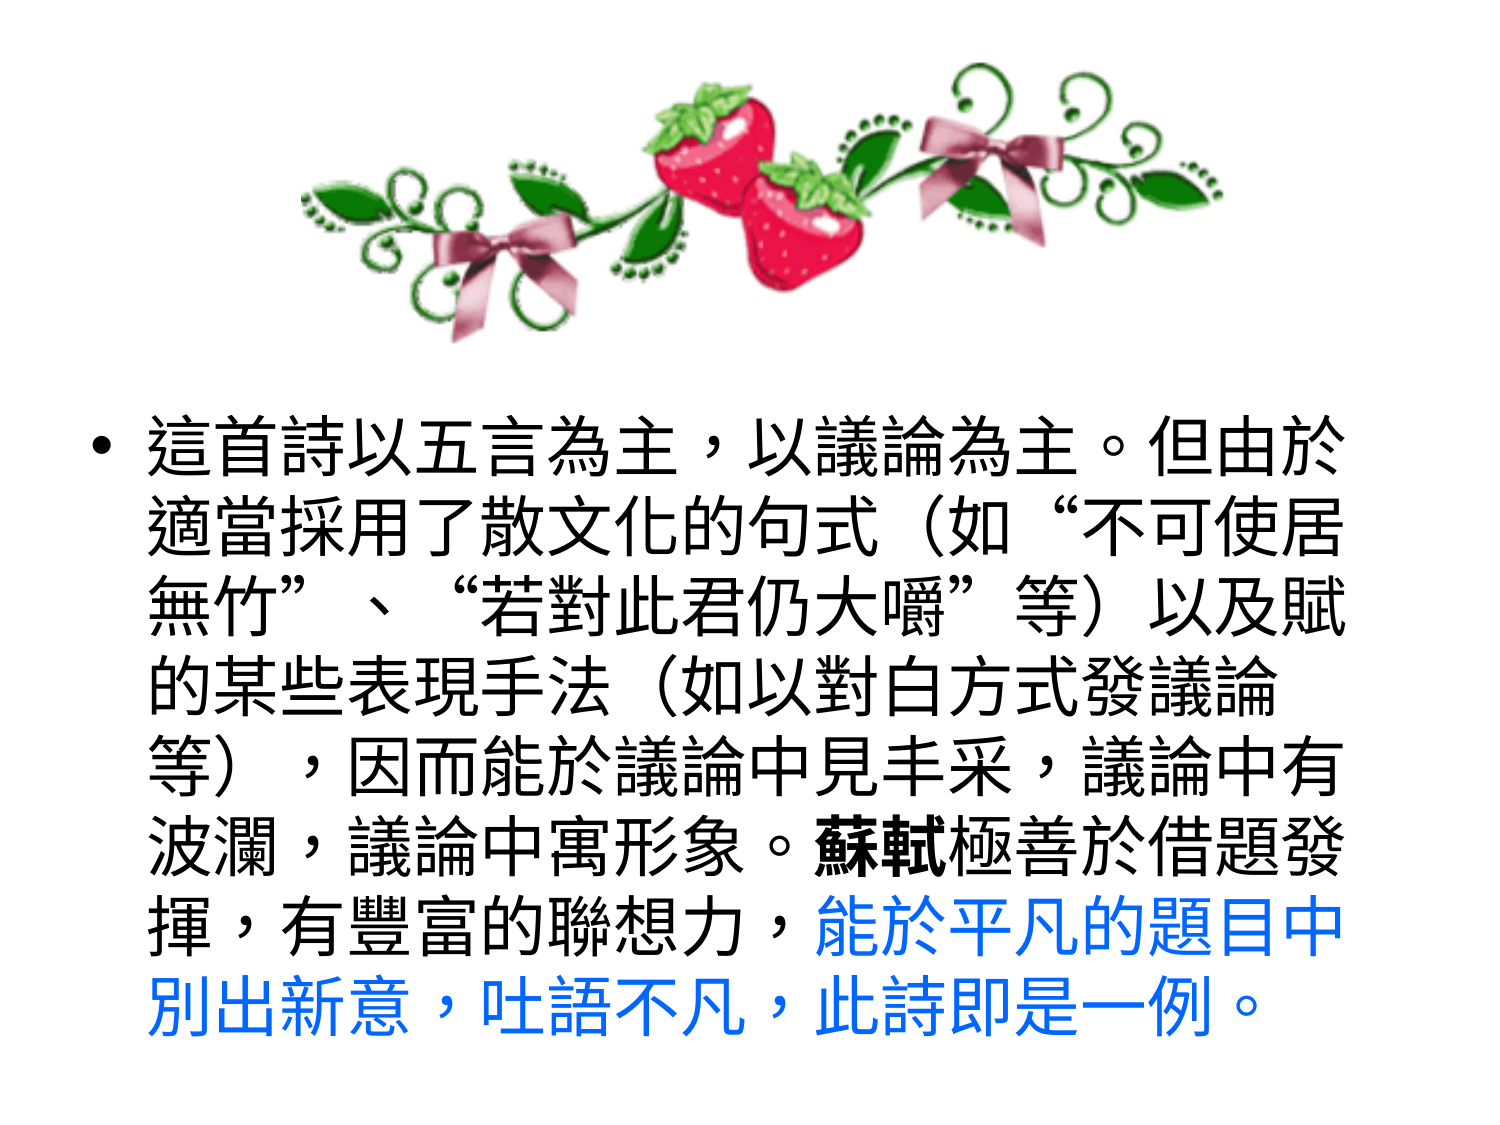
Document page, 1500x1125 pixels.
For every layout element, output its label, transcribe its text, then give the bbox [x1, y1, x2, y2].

picture [300, 54, 1227, 351]
list 這首詩以五言為主，以議論為主。但由於適當採用了散文化的句式（如“不可使居無竹”、“若對此君仍大嚼”等）以及賦的某些表現手法（如以對白方式發議論等），因而能於議論中見丰采，議論中有波瀾，議論中寓形象。蘇軾極善於借題發揮，有豐富的聯想力，能於平凡的題目中別出新意，吐語不凡，此詩即是一例。 [75, 397, 1425, 1125]
